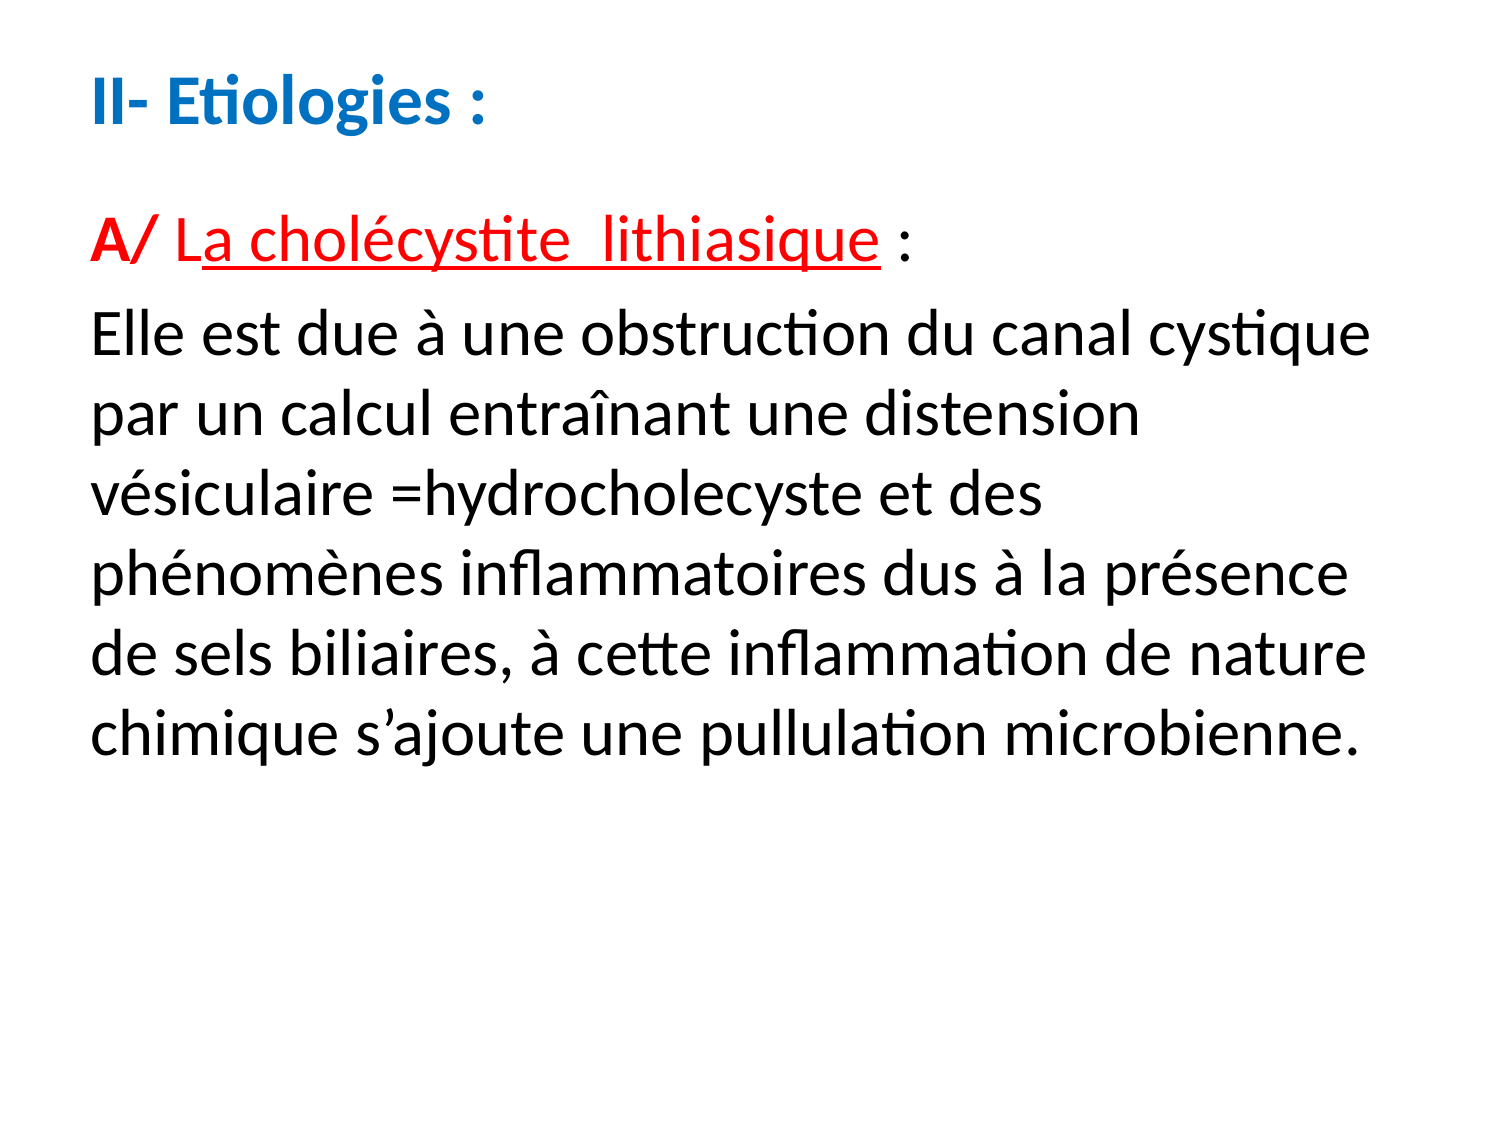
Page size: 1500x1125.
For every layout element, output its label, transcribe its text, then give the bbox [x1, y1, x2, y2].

list A/ La cholécystite lithiasique : Elle est due à une obstruction du canal cystique par un calcul entraînant une distension vésiculaire =hydrocholecyste et des phénomènes inflammatoires dus à la présence de sels biliaires, à cette inflammation de nature chimique s’ajoute une pullulation microbienne. [75, 187, 1425, 1005]
title II- Etiologies : [75, 45, 1425, 187]
